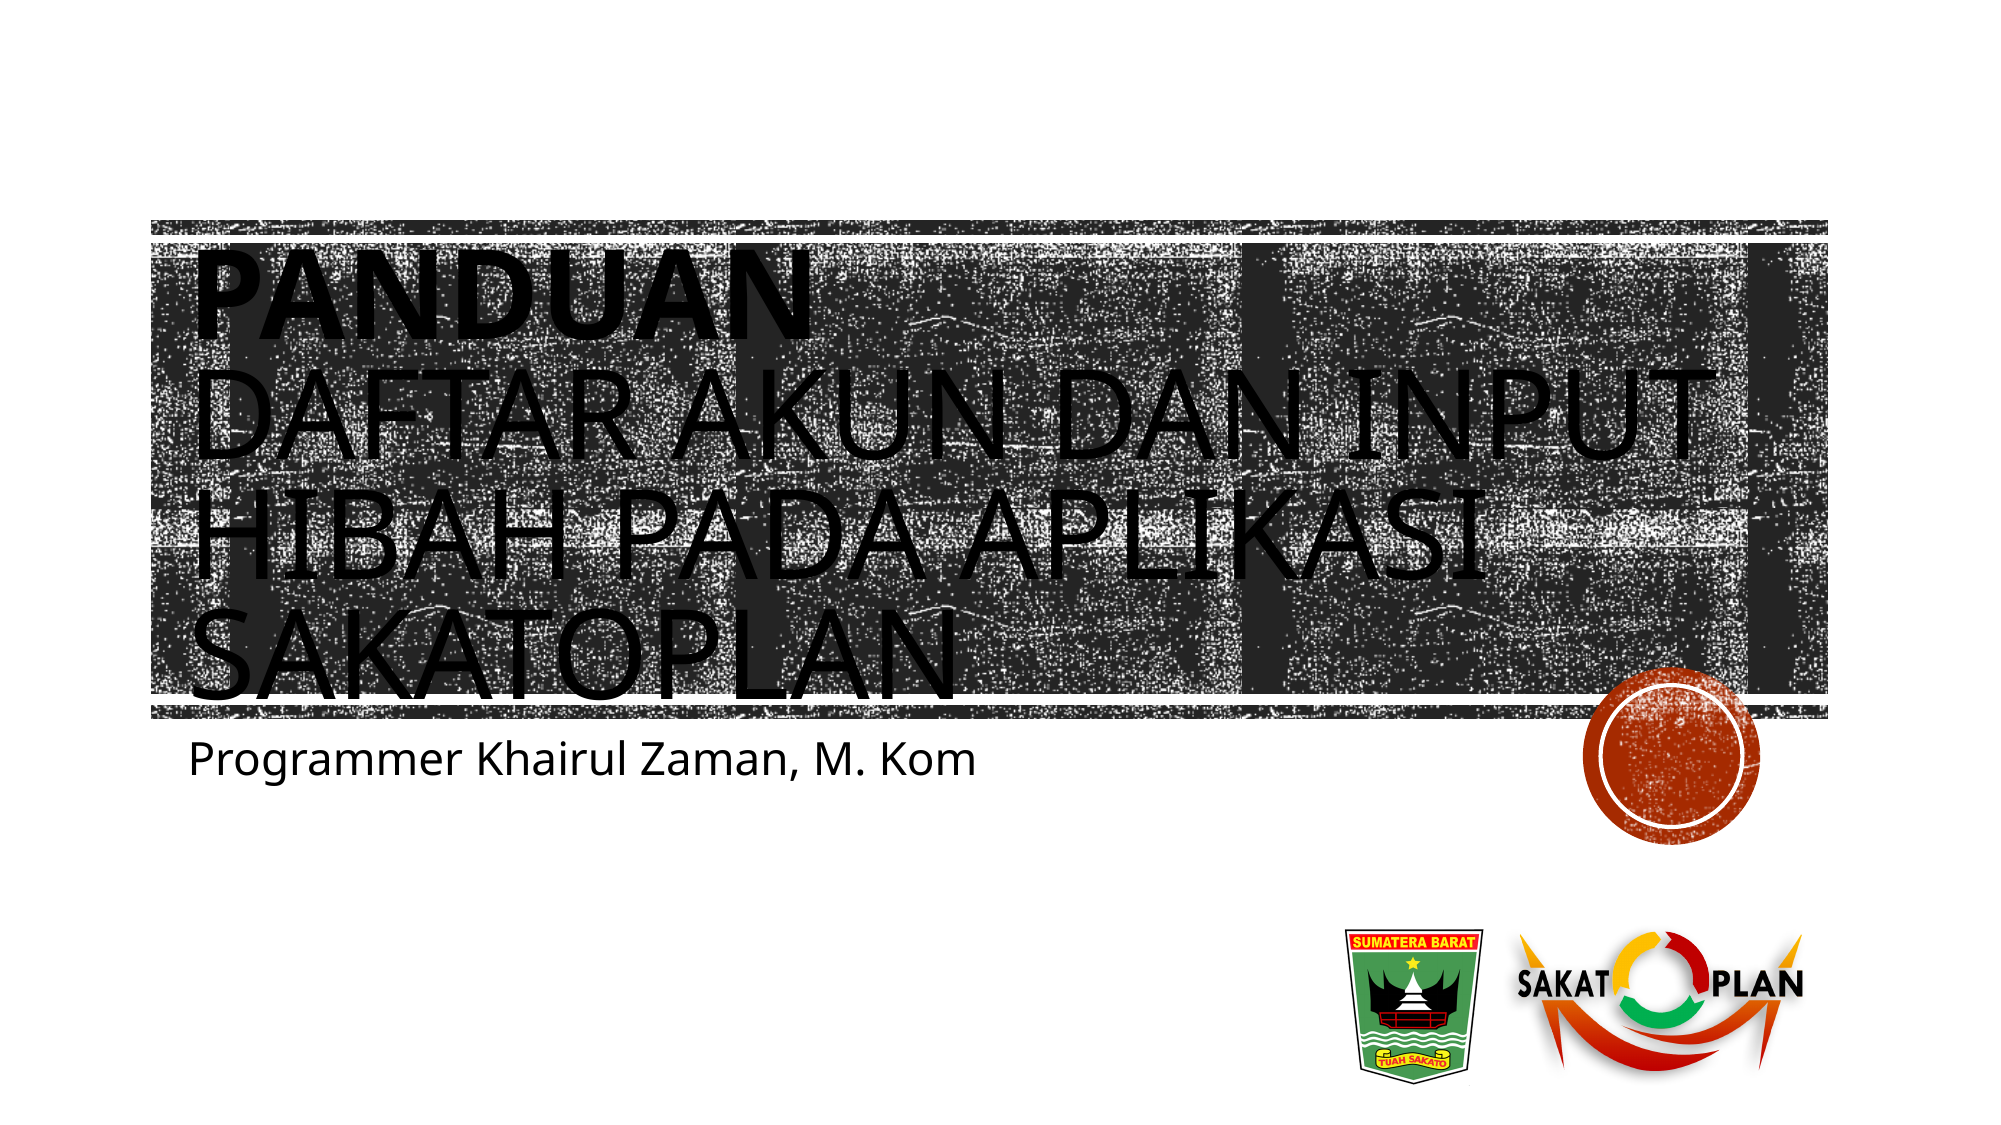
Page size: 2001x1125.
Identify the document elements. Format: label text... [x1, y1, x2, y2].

subtitle Programmer Khairul Zaman, M. Kom [172, 728, 1467, 905]
picture [1513, 926, 1809, 1076]
picture [1340, 926, 1487, 1086]
title PANDUAN DAFTAR AKUN DAN INPUT HIBAH PADA APLIKASI SAKATOPLAN [172, 234, 1808, 733]
